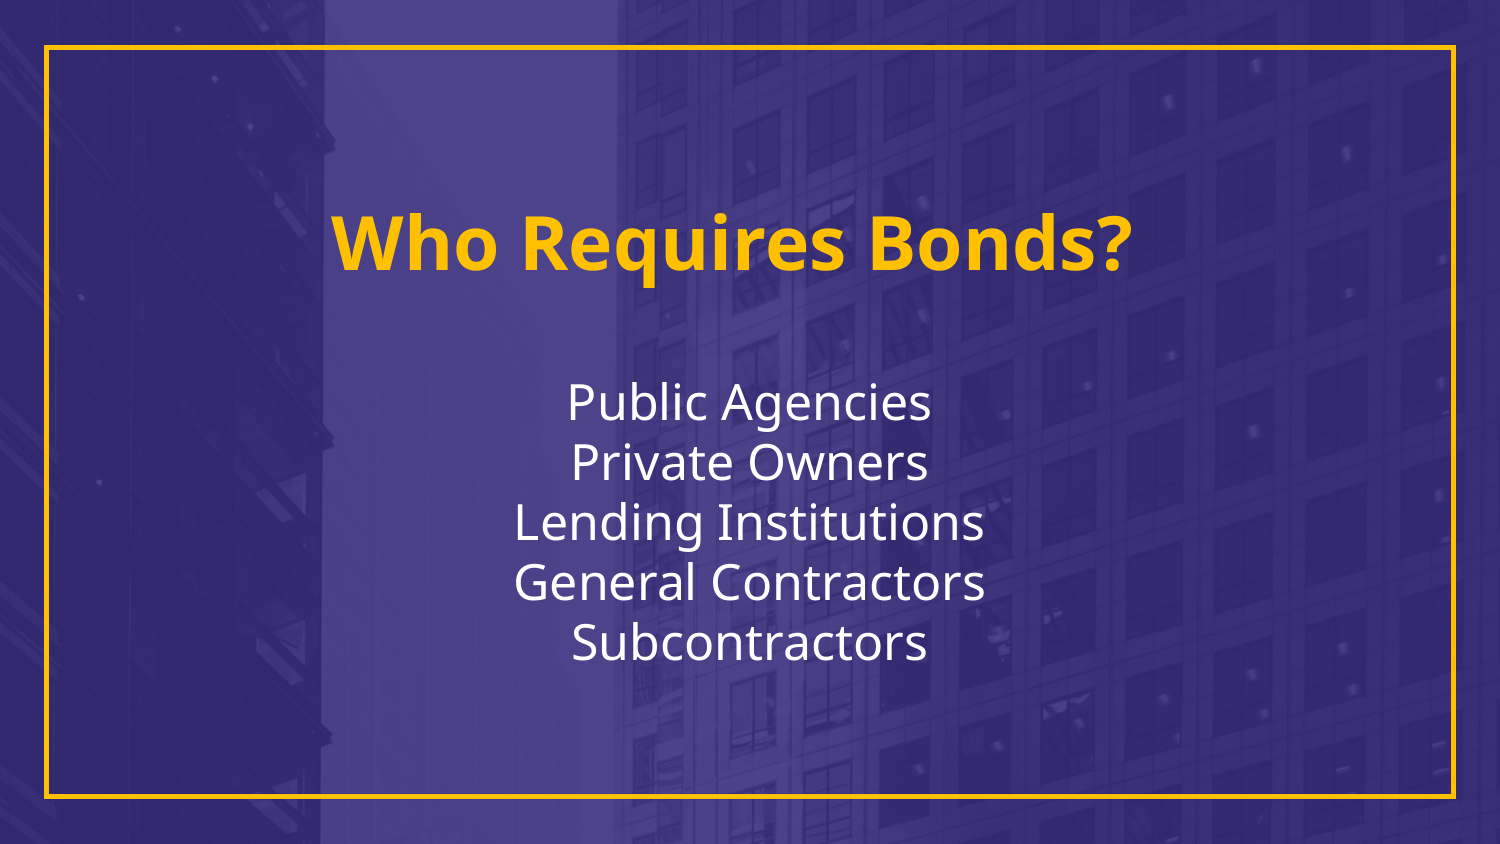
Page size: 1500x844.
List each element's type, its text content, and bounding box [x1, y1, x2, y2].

title Who Requires Bonds? [316, 180, 1184, 290]
subtitle Public Agencies Private Owners Lending Institutions General Contractors Subcontractors [340, 355, 1160, 563]
